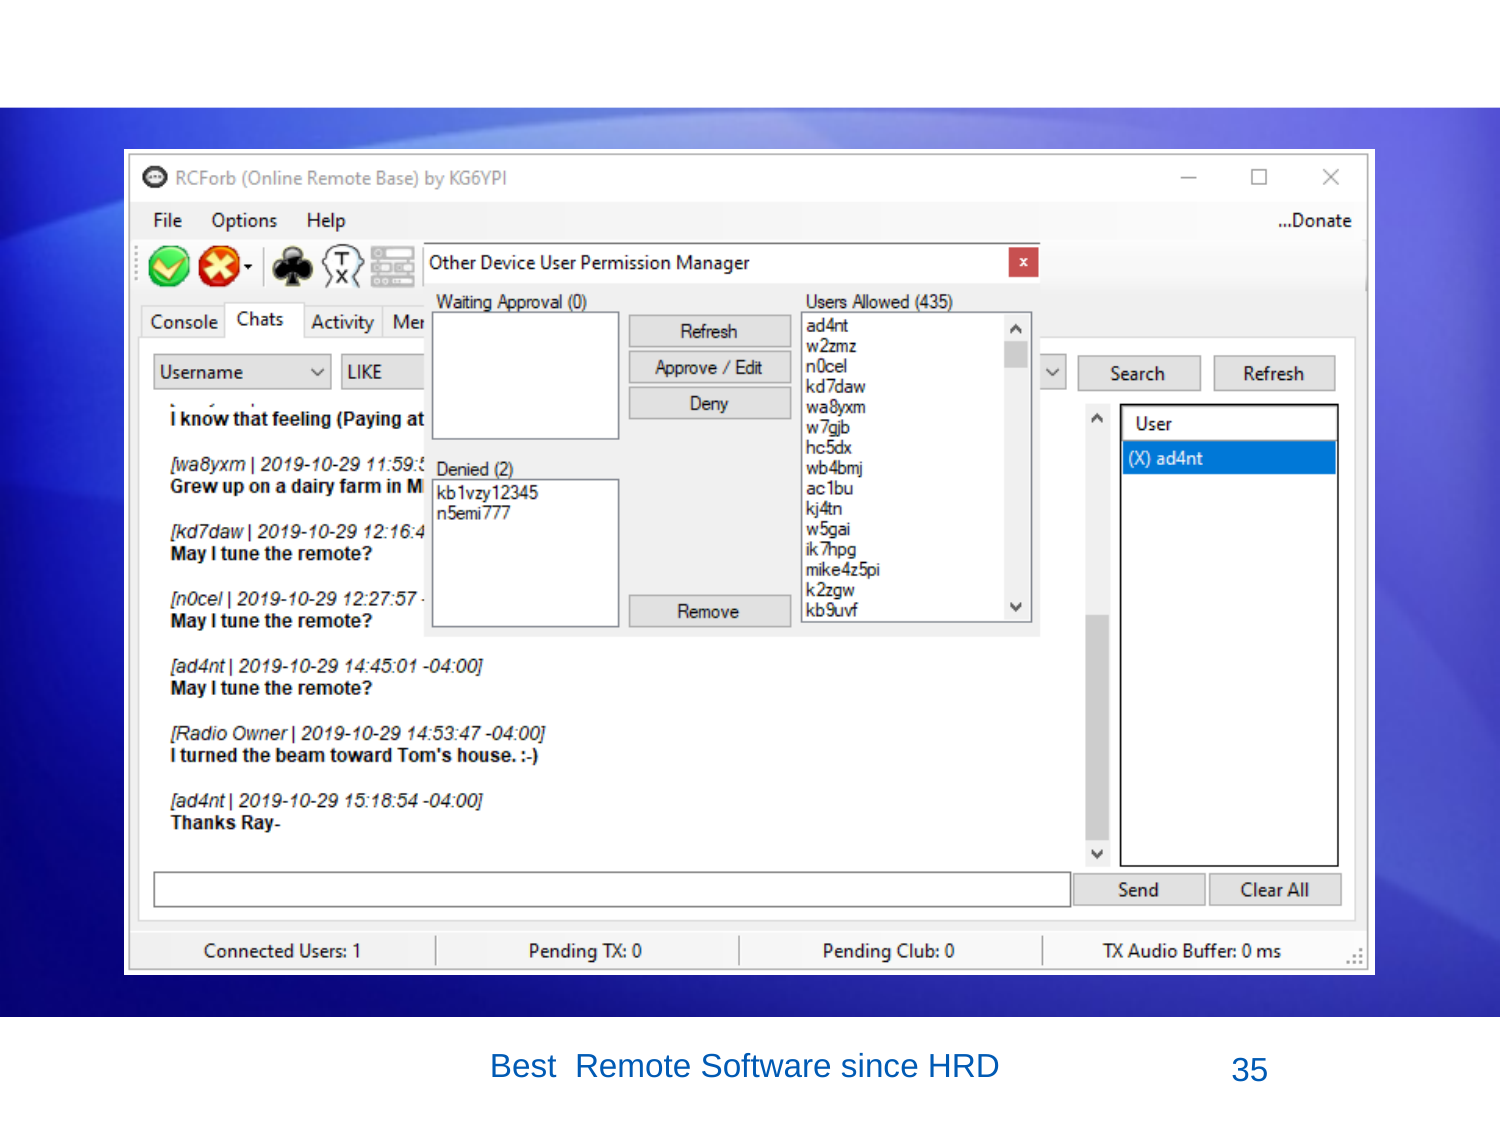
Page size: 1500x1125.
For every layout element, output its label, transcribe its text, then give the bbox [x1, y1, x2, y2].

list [123, 149, 1375, 976]
slide_number 35 [1074, 1017, 1425, 1096]
picture [0, 108, 1500, 1017]
footer Best Remote Software since HRD [445, 1013, 1055, 1092]
